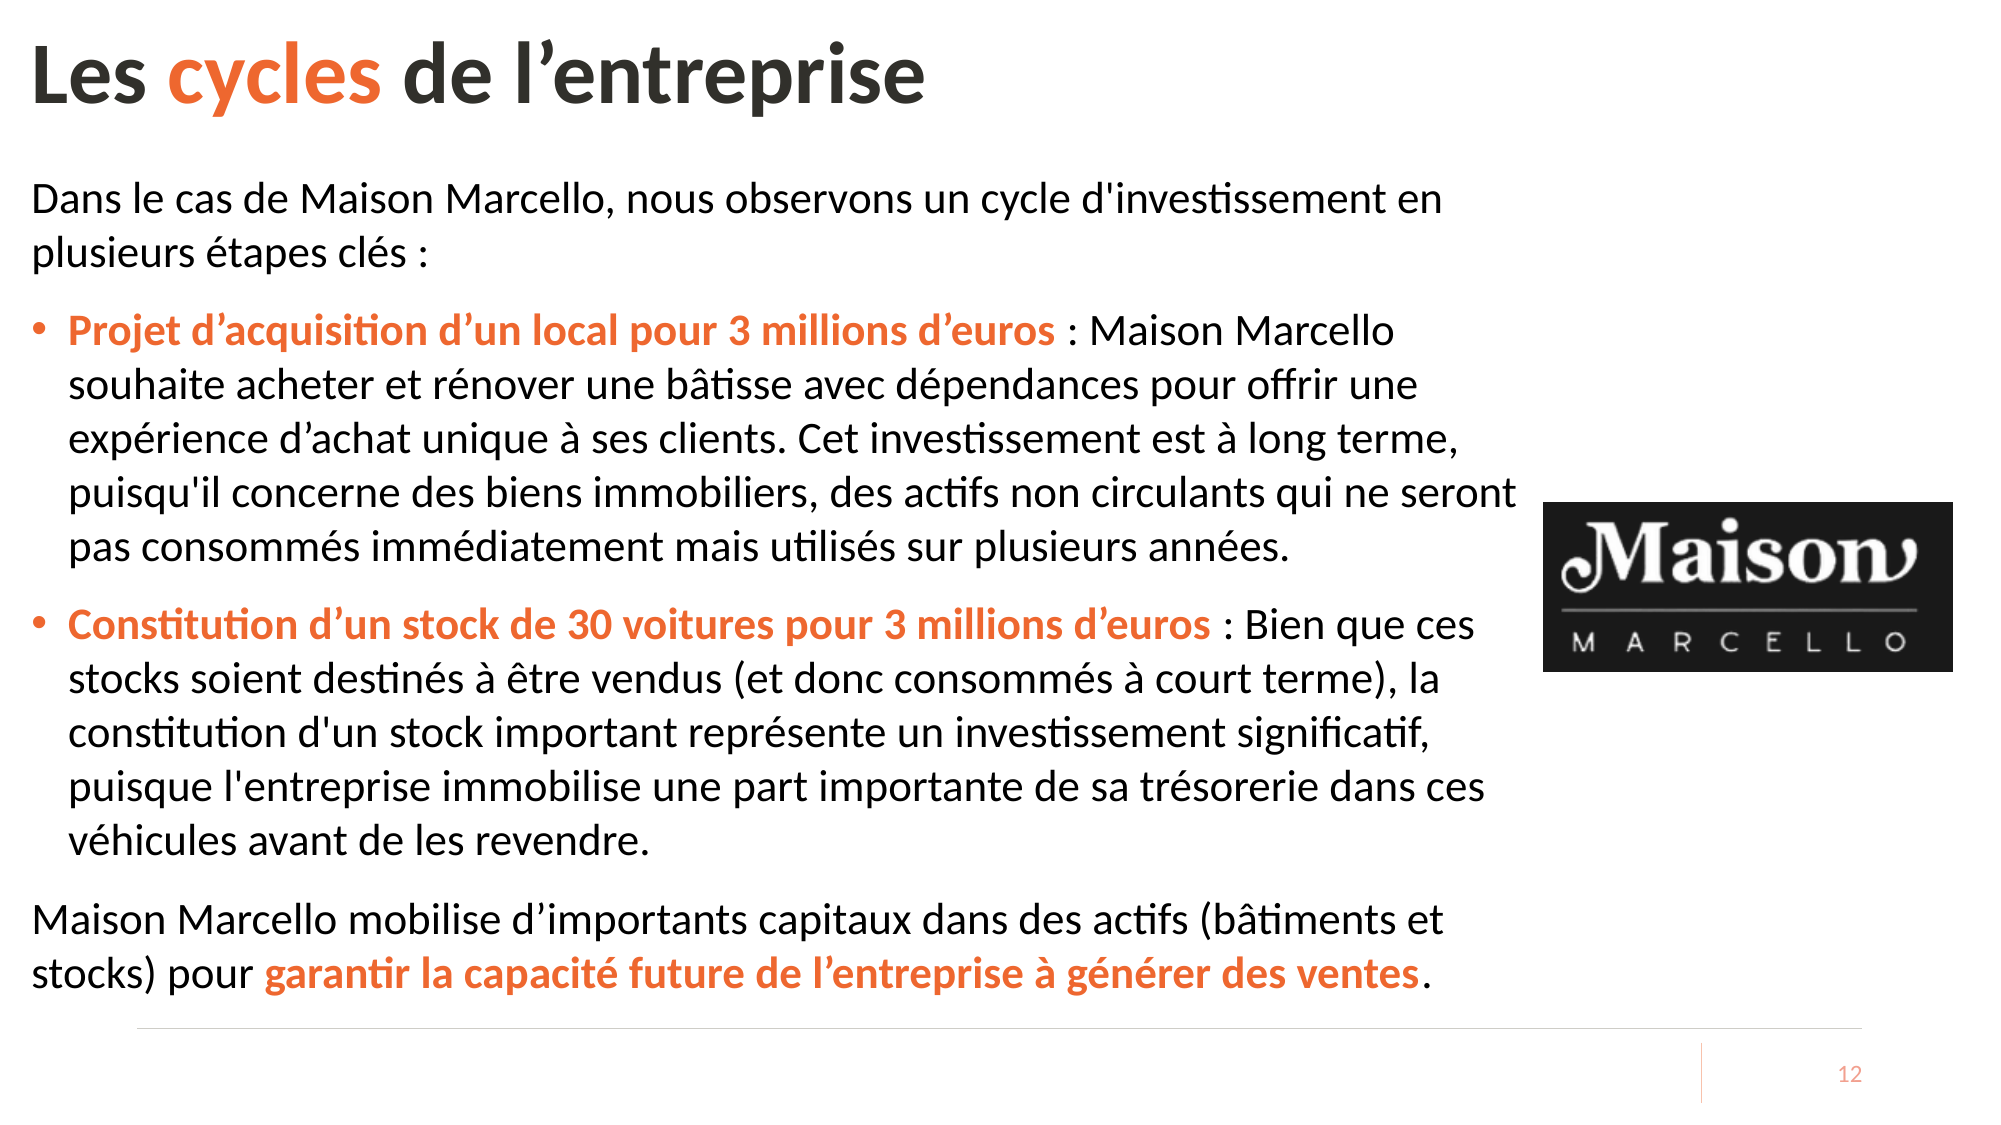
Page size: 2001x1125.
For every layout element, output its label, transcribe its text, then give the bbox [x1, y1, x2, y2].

list Dans le cas de Maison Marcello, nous observons un cycle d'investissement en plusieurs étapes clés : Projet d’acquisition d’un local pour 3 millions d’euros : Maison Marcello souhaite acheter et rénover une bâtisse avec dépendances pour offrir une expérience d’achat unique à ses clients. Cet investissement est à long terme, puisqu'il concerne des biens immobiliers, des actifs non circulants qui ne seront pas consommés immédiatement mais utilisés sur plusieurs années. Constitution d’un stock de 30 voitures pour 3 millions d’euros : Bien que ces stocks soient destinés à être vendus (et donc consommés à court terme), la constitution d'un stock important représente un investissement significatif, puisque l'entreprise immobilise une part importante de sa trésorerie dans ces véhicules avant de les revendre. Maison Marcello mobilise d’importants capitaux dans des actifs (bâtiments et stocks) pour garantir la capacité future de l’entreprise à générer des ventes. [31, 160, 1544, 1014]
picture [1543, 502, 1953, 672]
slide_number 12 [1720, 1042, 1863, 1103]
title Les cycles de l’entreprise [31, 19, 1603, 131]
